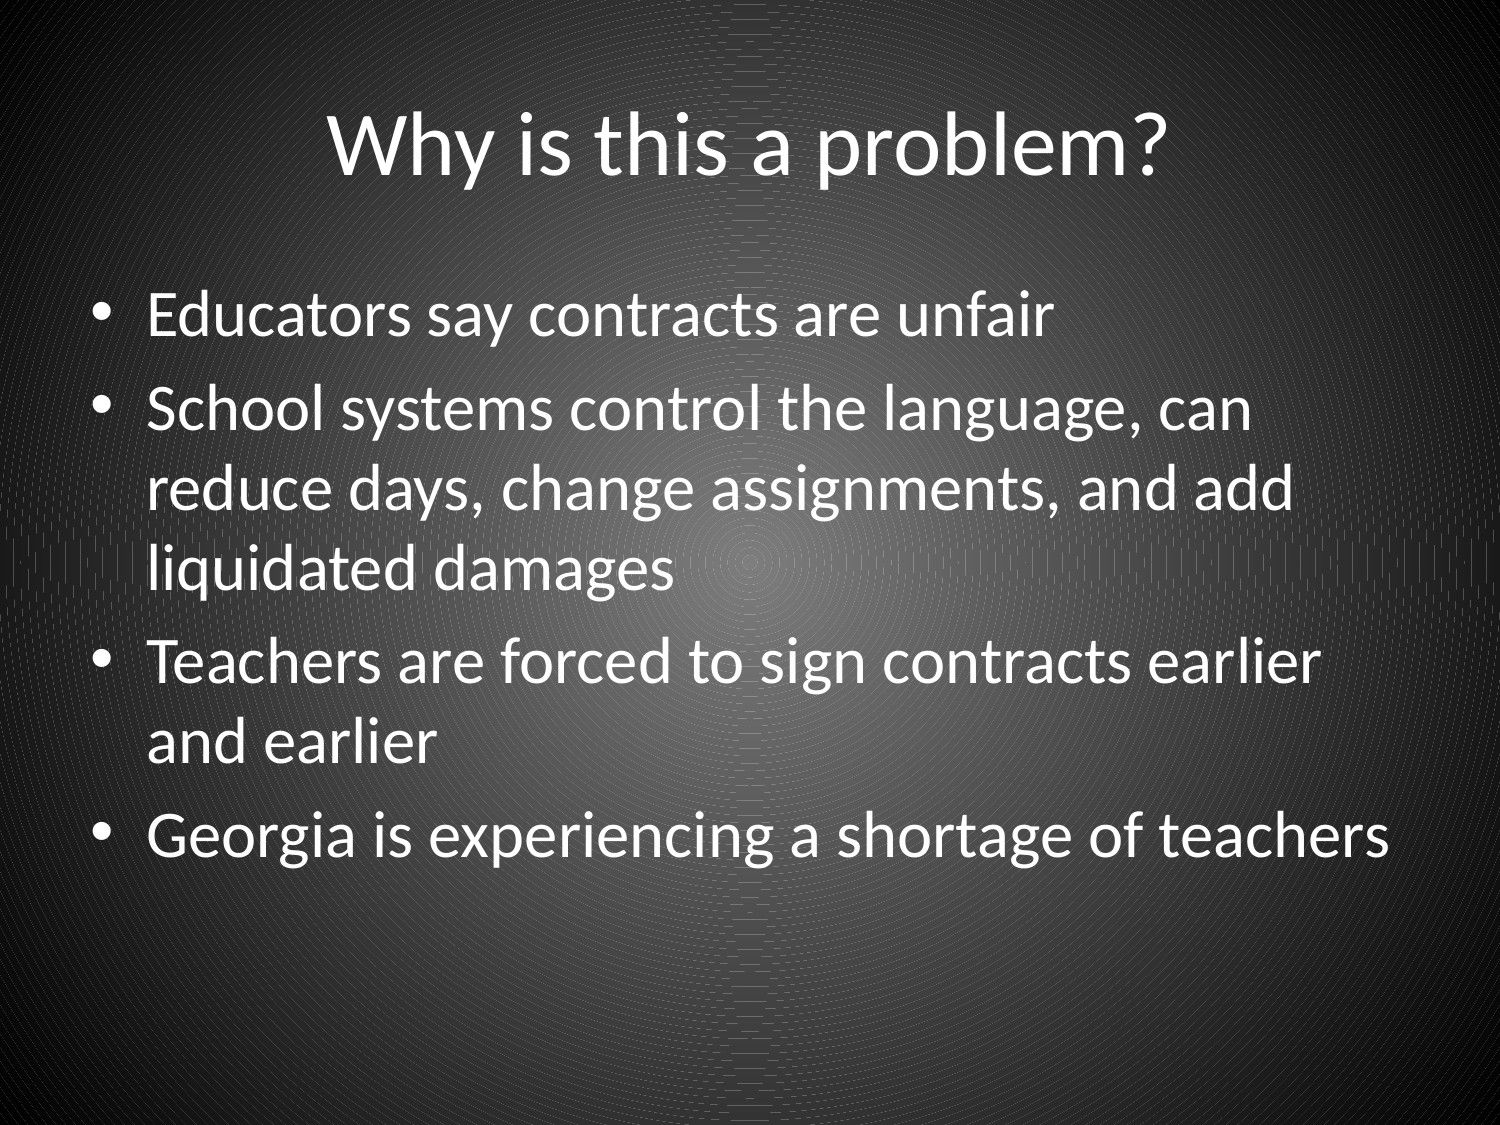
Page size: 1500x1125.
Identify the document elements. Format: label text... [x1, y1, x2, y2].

list Educators say contracts are unfair School systems control the language, can reduce days, change assignments, and add liquidated damages Teachers are forced to sign contracts earlier and earlier Georgia is experiencing a shortage of teachers [75, 262, 1425, 1005]
title Why is this a problem? [75, 45, 1425, 233]
